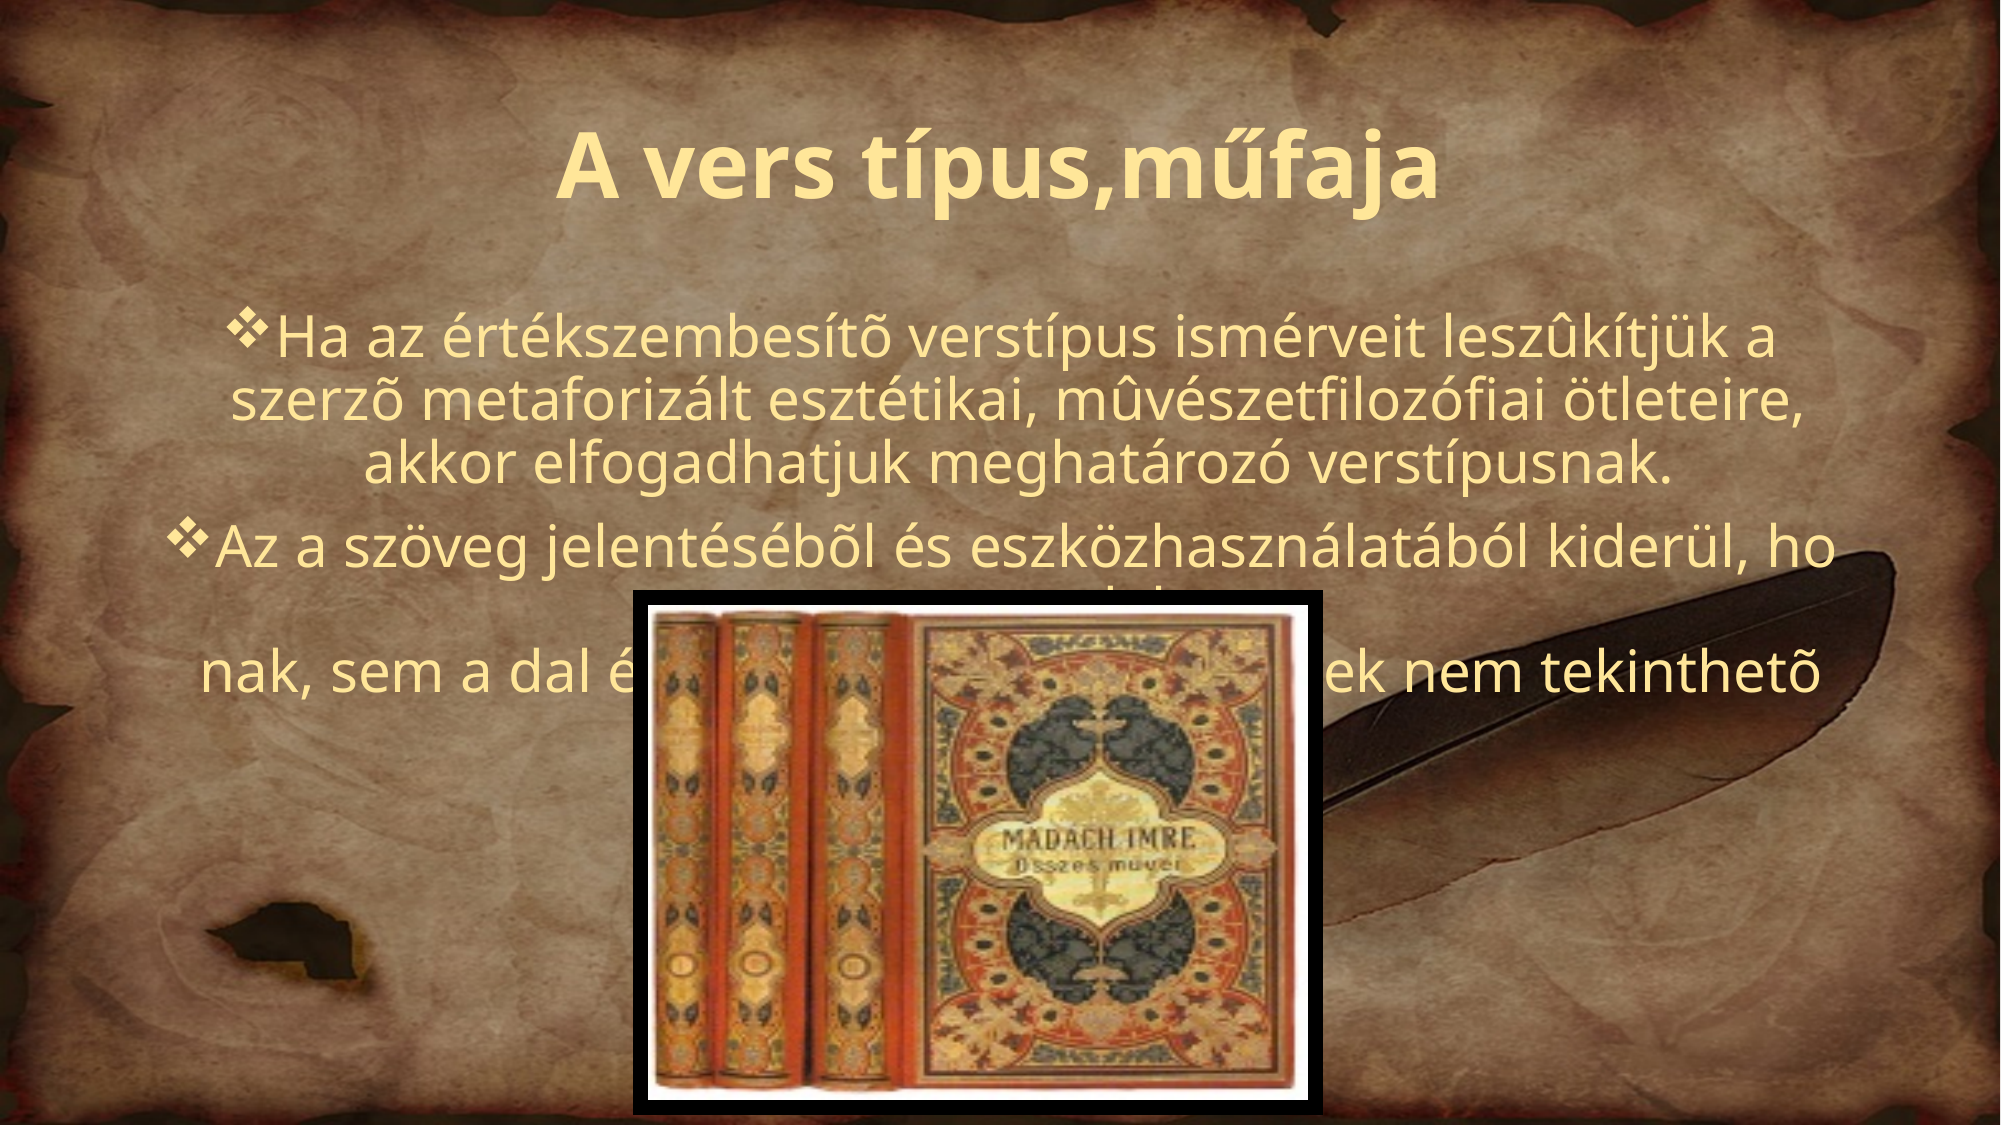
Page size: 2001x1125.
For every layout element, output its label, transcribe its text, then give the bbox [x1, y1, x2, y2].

title A vers típus,műfaja [137, 59, 1863, 278]
picture [0, 0, 2001, 1125]
list Ha az értékszembesítõ verstípus ismérveit leszûkítjük a szerzõ me­ta­forizált esztétikai, mûvészetfilozófiai ötleteire, akkor elfogadhatjuk meg­határozó verstípusnak. Az a szöveg jelentésébõl és eszközhasználatából kiderül, hogy sem dal­nak, sem a dal és bölcselõ óda keverékének nem tekinthetõ a köl­te­mény. [137, 299, 1863, 1014]
